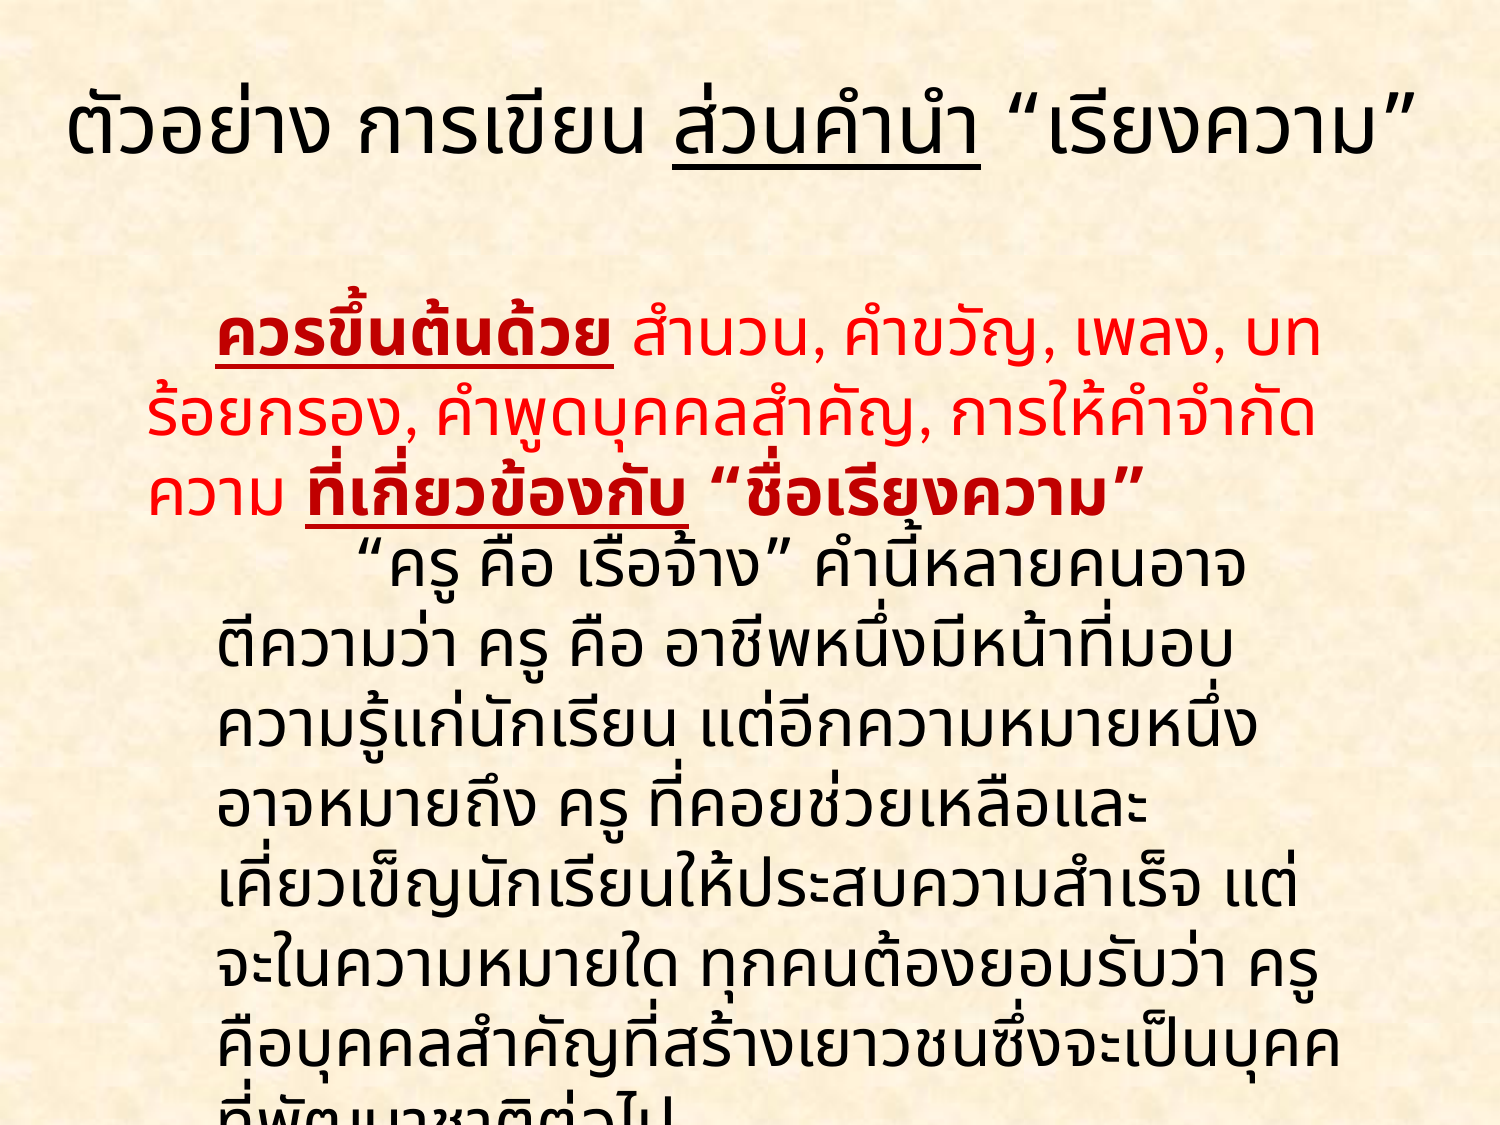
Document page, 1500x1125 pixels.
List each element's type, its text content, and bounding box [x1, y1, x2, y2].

text_box “ครู คือ เรือจ้าง” คำนี้หลายคนอาจตีความว่า ครู คือ อาชีพหนึ่งมีหน้าที่มอบความรู้แก่นักเรียน แต่อีกความหมายหนึ่งอาจหมายถึง ครู ที่คอยช่วยเหลือและเคี่ยวเข็ญนักเรียนให้ประสบความสำเร็จ แต่จะในความหมายใด ทุกคนต้องยอมรับว่า ครู คือบุคคลสำคัญที่สร้างเยาวชนซึ่งจะเป็นบุคคที่พัฒนาชาติต่อไป [200, 512, 1364, 1125]
text_box ควรขึ้นต้นด้วย สำนวน, คำขวัญ, เพลง, บทร้อยกรอง, คำพูดบุคคลสำคัญ, การให้คำจำกัดความ ที่เกี่ยวข้องกับ “ชื่อเรียงความ” [131, 281, 1369, 536]
text_box ตัวอย่าง การเขียน ส่วนคำนำ “เรียงความ” [50, 62, 1450, 178]
picture [0, 0, 1500, 1125]
